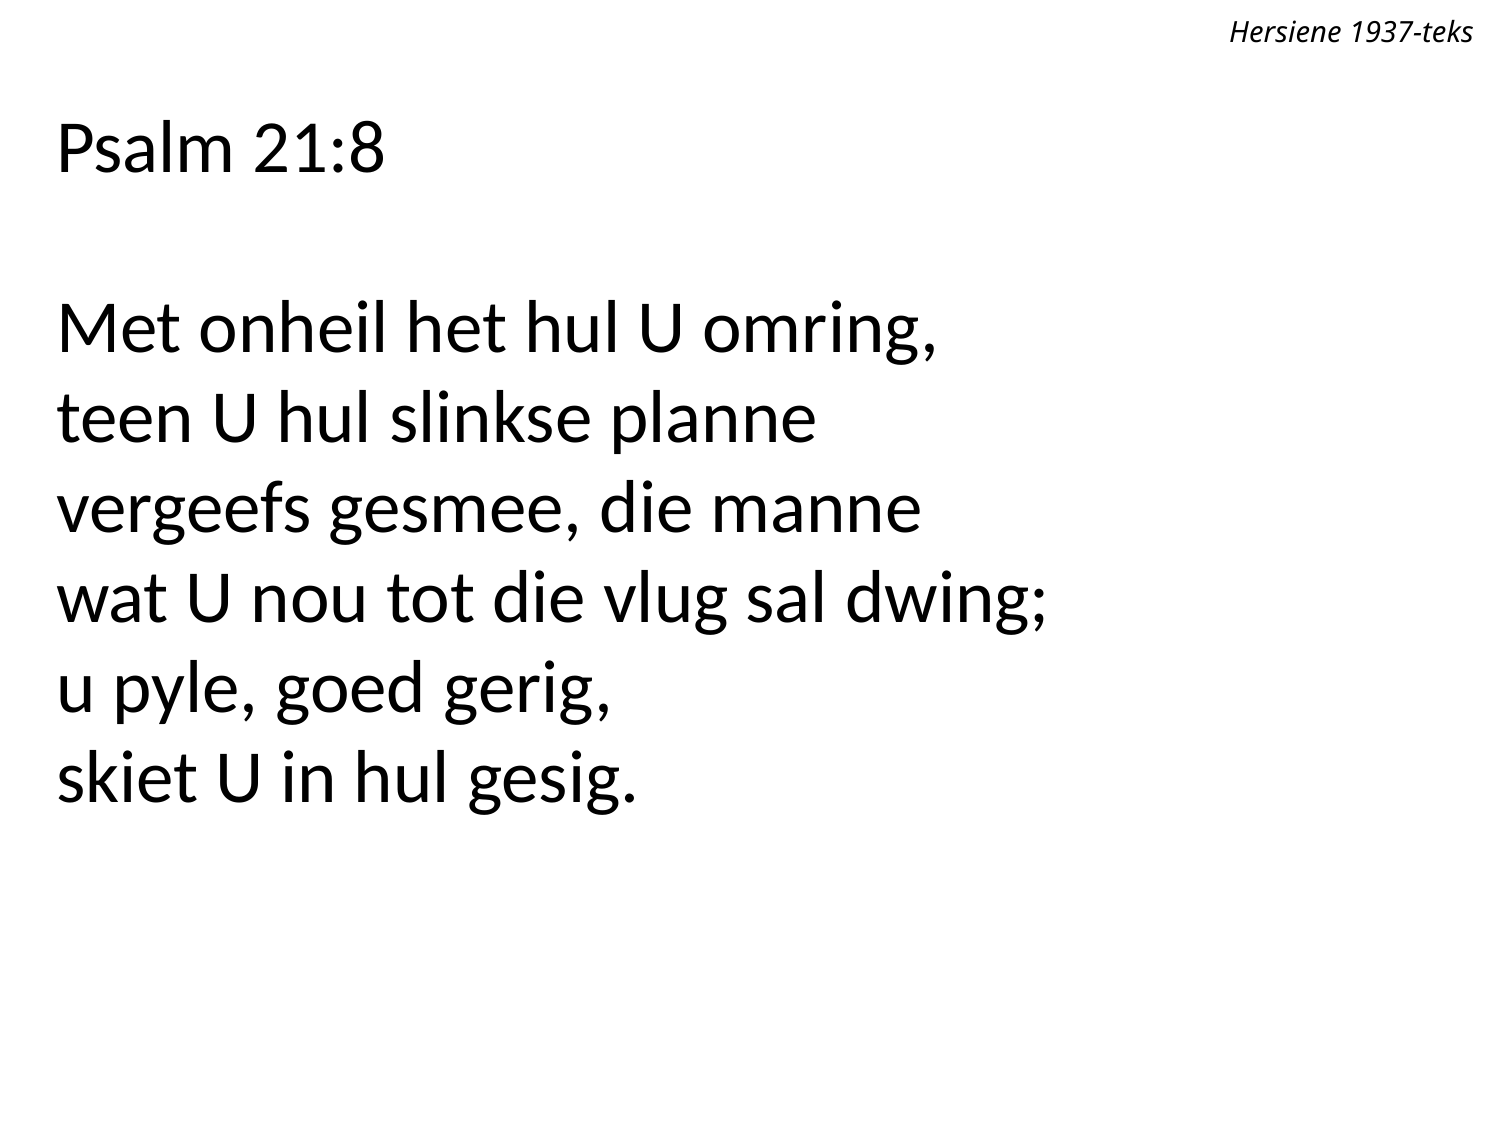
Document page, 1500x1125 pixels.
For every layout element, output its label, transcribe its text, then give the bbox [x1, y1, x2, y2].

text_box Hersiene 1937-teks [1214, 5, 1489, 56]
text_box Psalm 21:8 Met onheil het hul U omring, teen U hul slinkse planne vergeefs gesmee, die manne wat U nou tot die vlug sal dwing; u pyle, goed gerig, skiet U in hul gesig. [41, 89, 1436, 825]
